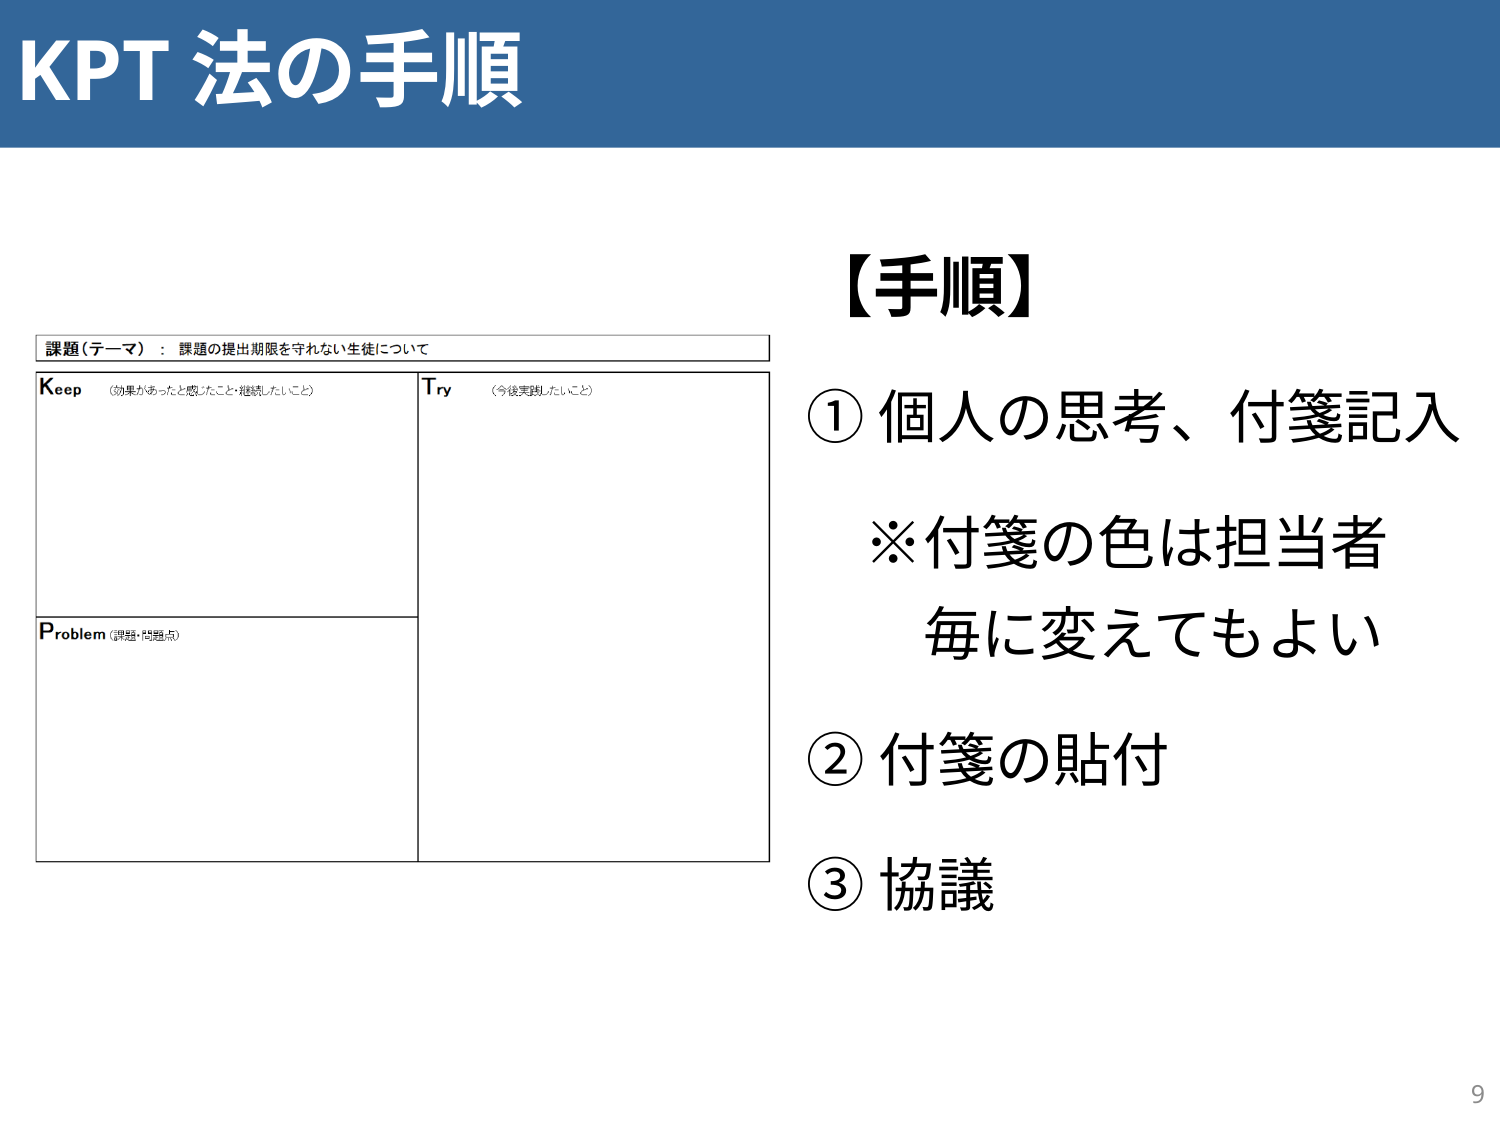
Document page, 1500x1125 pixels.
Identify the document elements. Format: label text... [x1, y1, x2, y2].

title KPT法の手順 [0, 0, 1500, 148]
picture [29, 327, 776, 869]
slide_number 9 [1162, 1065, 1500, 1125]
list 【手順】 ①個人の思考、付箋記入 ※付箋の色は担当者 毎に変えてもよい ②付箋の貼付 ③協議 [791, 197, 1485, 1014]
